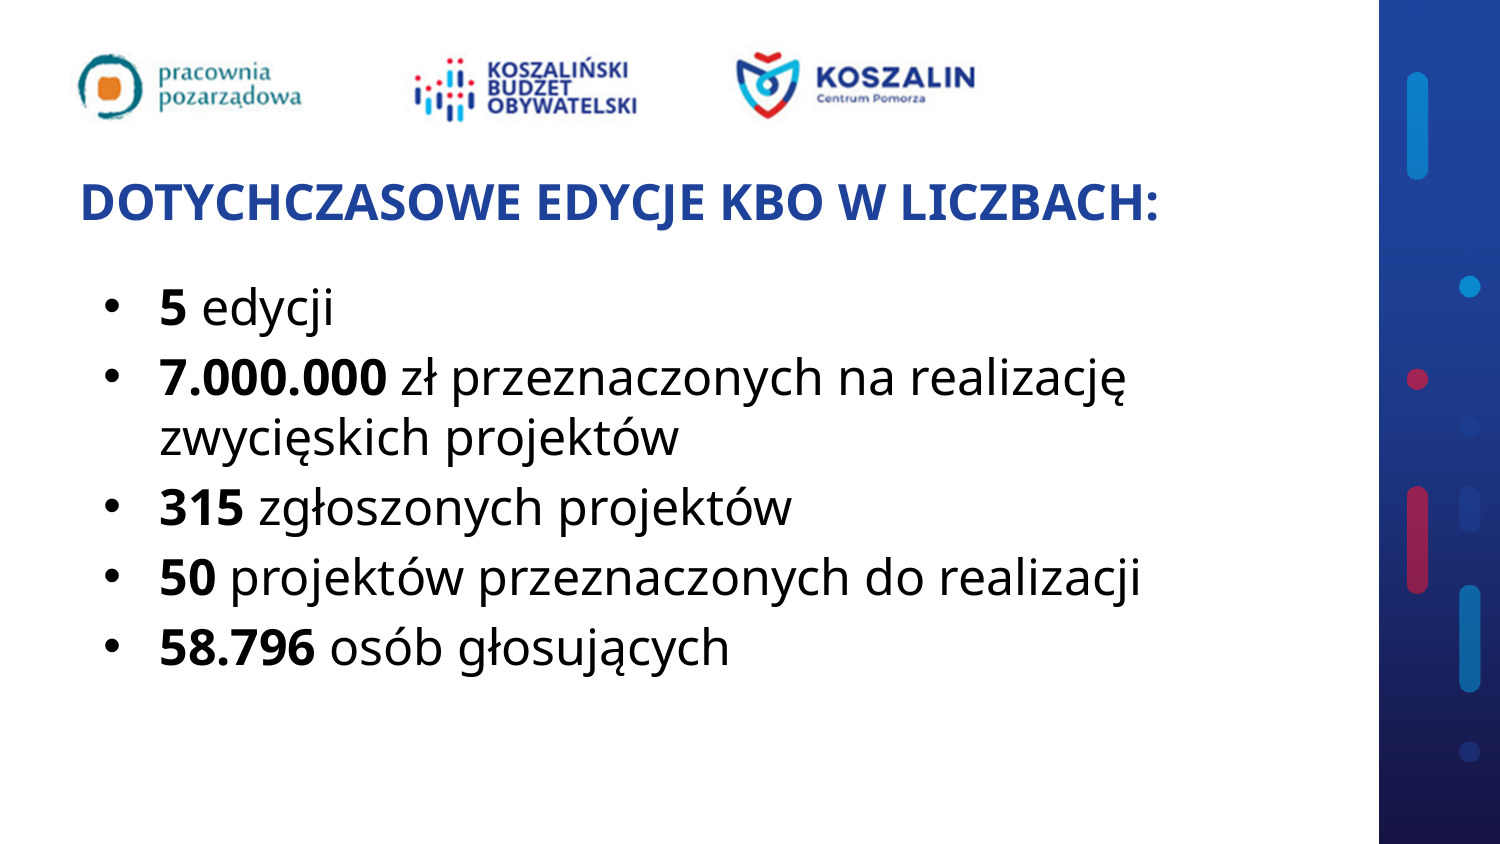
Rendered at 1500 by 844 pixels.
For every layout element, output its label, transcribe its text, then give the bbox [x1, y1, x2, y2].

list 5 edycji 7.000.000 zł przeznaczonych na realizację zwycięskich projektów 315 zgłoszonych projektów 50 projektów przeznaczonych do realizacji 58.796 osób głosujących [88, 268, 1313, 769]
title DOTYCHCZASOWE EDYCJE KBO W LICZBACH: [64, 162, 1258, 235]
picture [0, 0, 1500, 844]
